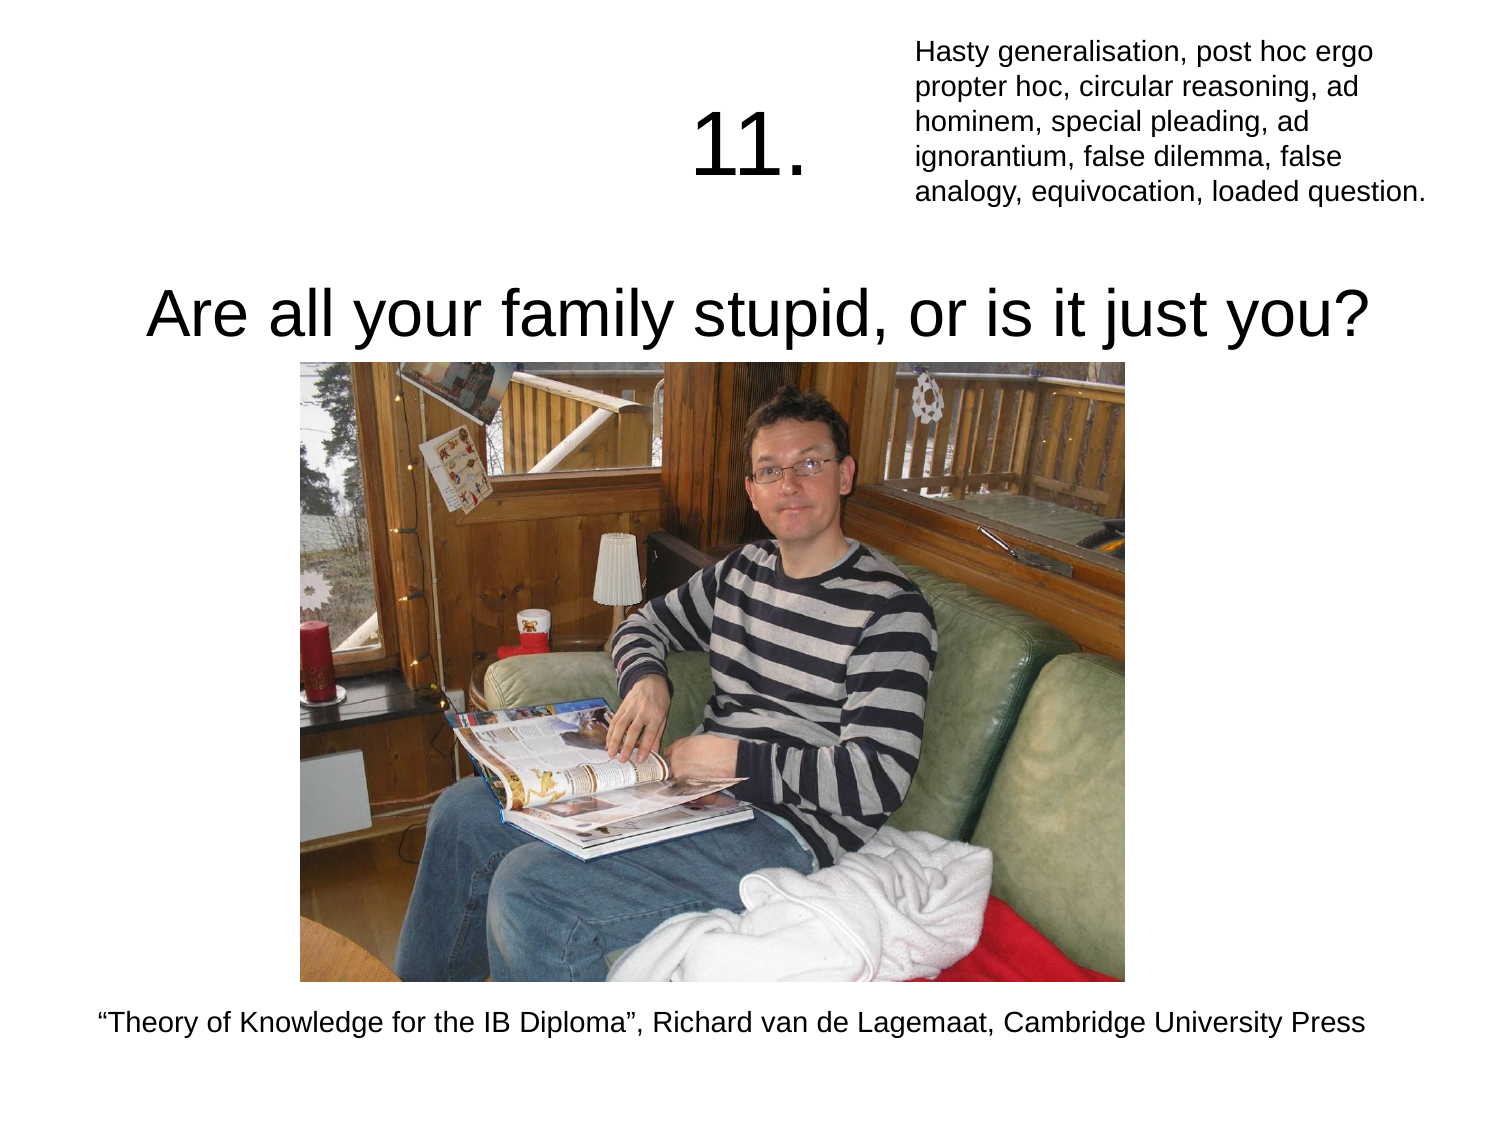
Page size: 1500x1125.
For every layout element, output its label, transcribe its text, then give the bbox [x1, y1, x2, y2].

title 11. [75, 45, 1425, 233]
text_box “Theory of Knowledge for the IB Diploma”, Richard van de Lagemaat, Cambridge University Press [83, 999, 1383, 1047]
list Are all your family stupid, or is it just you? [75, 262, 1425, 1005]
text_box Hasty generalisation, post hoc ergo propter hoc, circular reasoning, ad hominem, special pleading, ad ignorantium, false dilemma, false analogy, equivocation, loaded question. [900, 24, 1450, 215]
picture [299, 362, 1126, 982]
